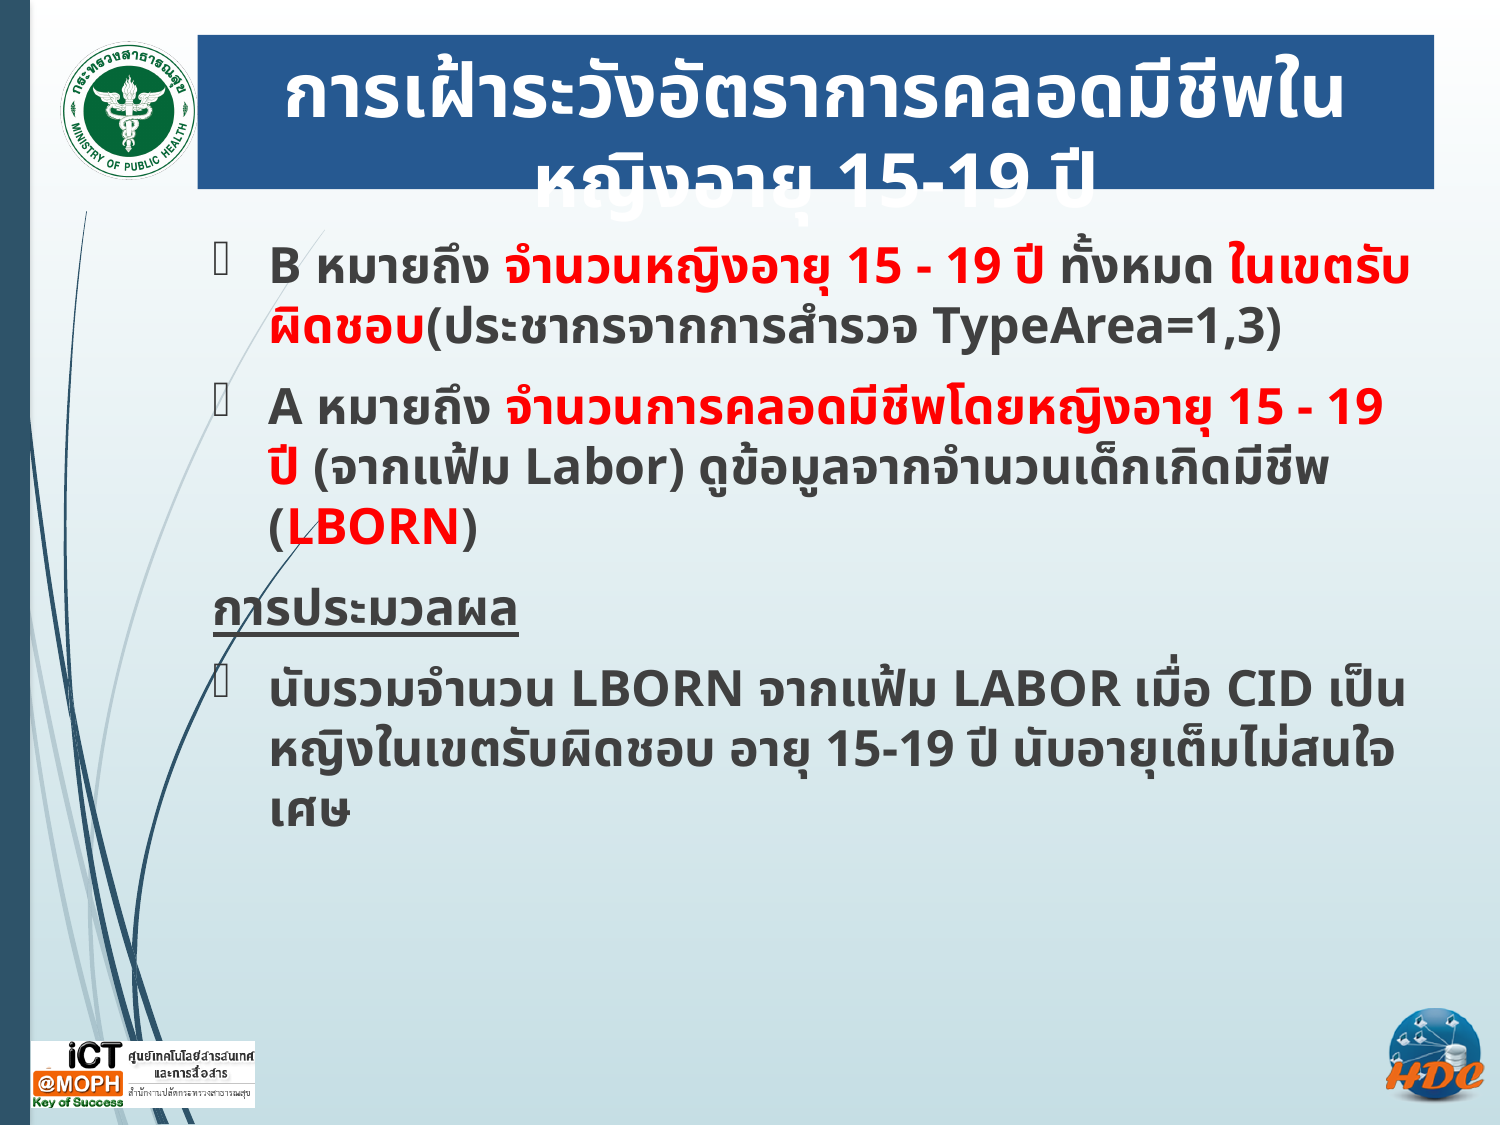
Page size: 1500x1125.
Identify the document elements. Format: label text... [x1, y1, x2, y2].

picture [31, 1041, 255, 1108]
list B หมายถึง จำนวนหญิงอายุ 15 - 19 ปี ทั้งหมด ในเขตรับผิดชอบ(ประชากรจากการสำรวจ TypeArea=1,3) A หมายถึง จำนวนการคลอดมีชีพโดยหญิงอายุ 15 - 19 ปี (จากแฟ้ม Labor) ดูข้อมูลจากจำนวนเด็กเกิดมีชีพ (LBORN) การประมวลผล นับรวมจำนวน LBORN จากแฟ้ม LABOR เมื่อ CID เป็นหญิงในเขตรับผิดชอบ อายุ 15-19 ปี นับอายุเต็มไม่สนใจเศษ [197, 226, 1435, 970]
title การเฝ้าระวังอัตราการคลอดมีชีพในหญิงอายุ 15-19 ปี [197, 34, 1435, 190]
picture [1382, 1004, 1486, 1109]
picture [60, 41, 197, 180]
